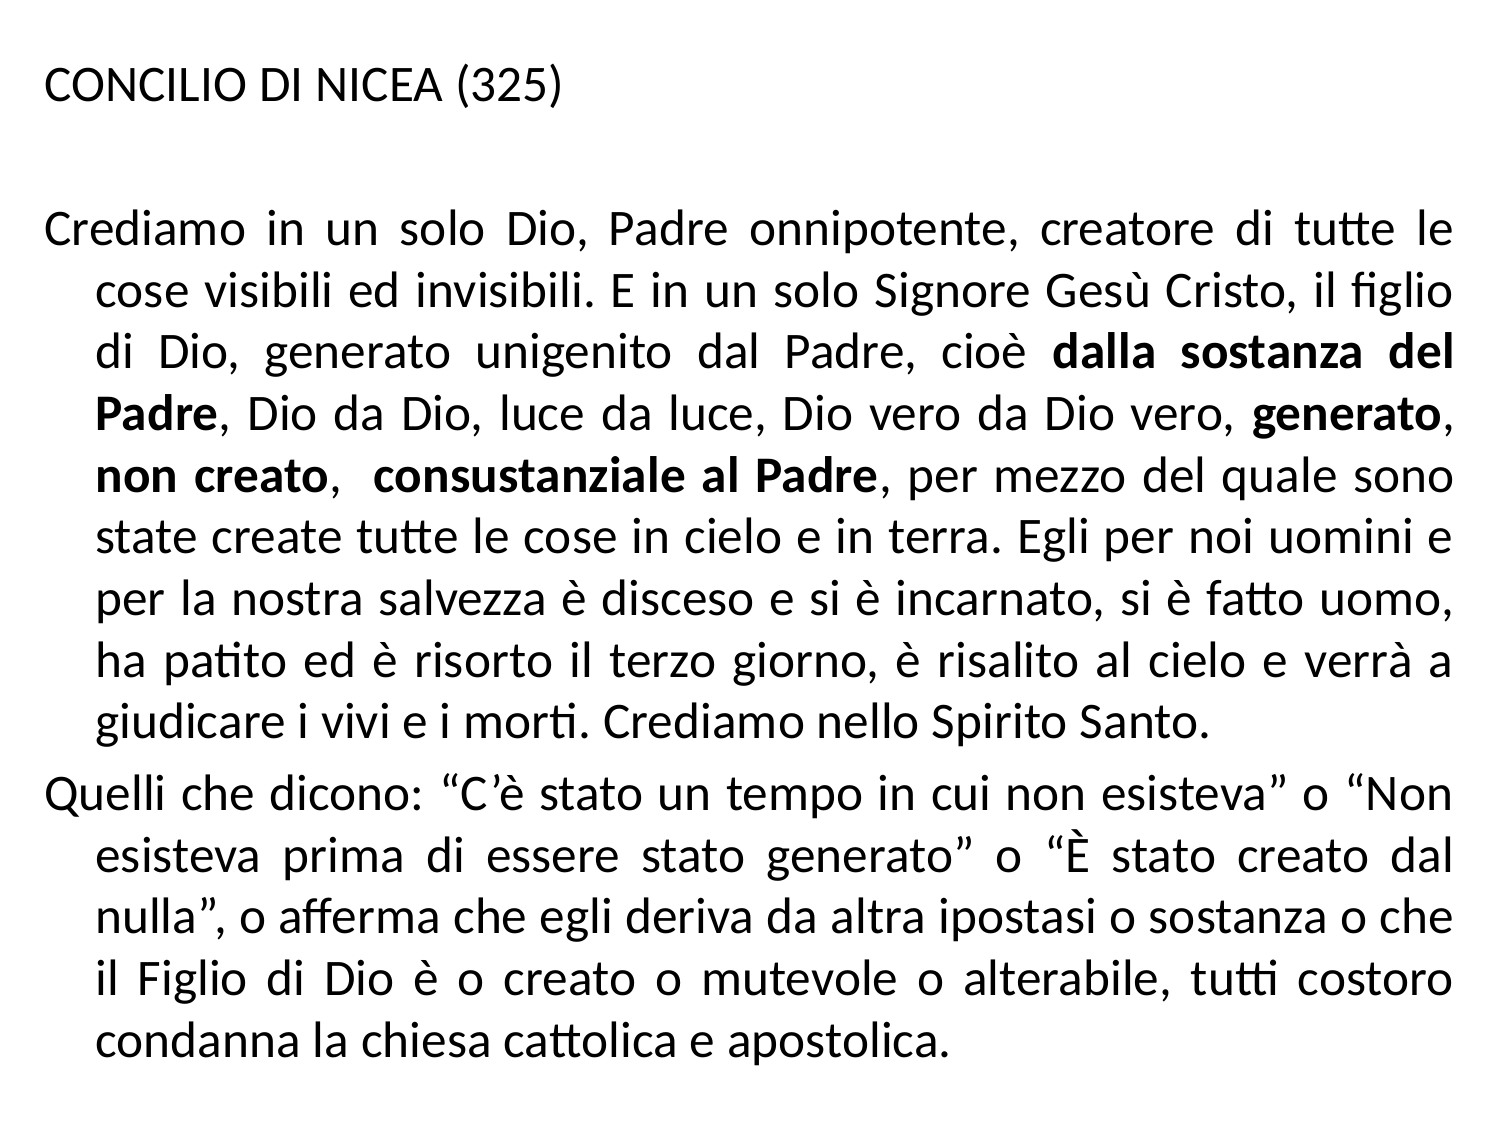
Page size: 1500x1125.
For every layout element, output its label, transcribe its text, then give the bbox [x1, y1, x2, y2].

list CONCILIO DI NICEA (325) Crediamo in un solo Dio, Padre onnipotente, creatore di tutte le cose visibili ed invisibili. E in un solo Signore Gesù Cristo, il figlio di Dio, generato unigenito dal Padre, cioè dalla sostanza del Padre, Dio da Dio, luce da luce, Dio vero da Dio vero, generato, non creato, consustanziale al Padre, per mezzo del quale sono state create tutte le cose in cielo e in terra. Egli per noi uomini e per la nostra salvezza è disceso e si è incarnato, si è fatto uomo, ha patito ed è risorto il terzo giorno, è risalito al cielo e verrà a giudicare i vivi e i morti. Crediamo nello Spirito Santo. Quelli che dicono: “C’è stato un tempo in cui non esisteva” o “Non esisteva prima di essere stato generato” o “È stato creato dal nulla”, o afferma che egli deriva da altra ipostasi o sostanza o che il Figlio di Dio è o creato o mutevole o alterabile, tutti costoro condanna la chiesa cattolica e apostolica. [29, 42, 1471, 1083]
